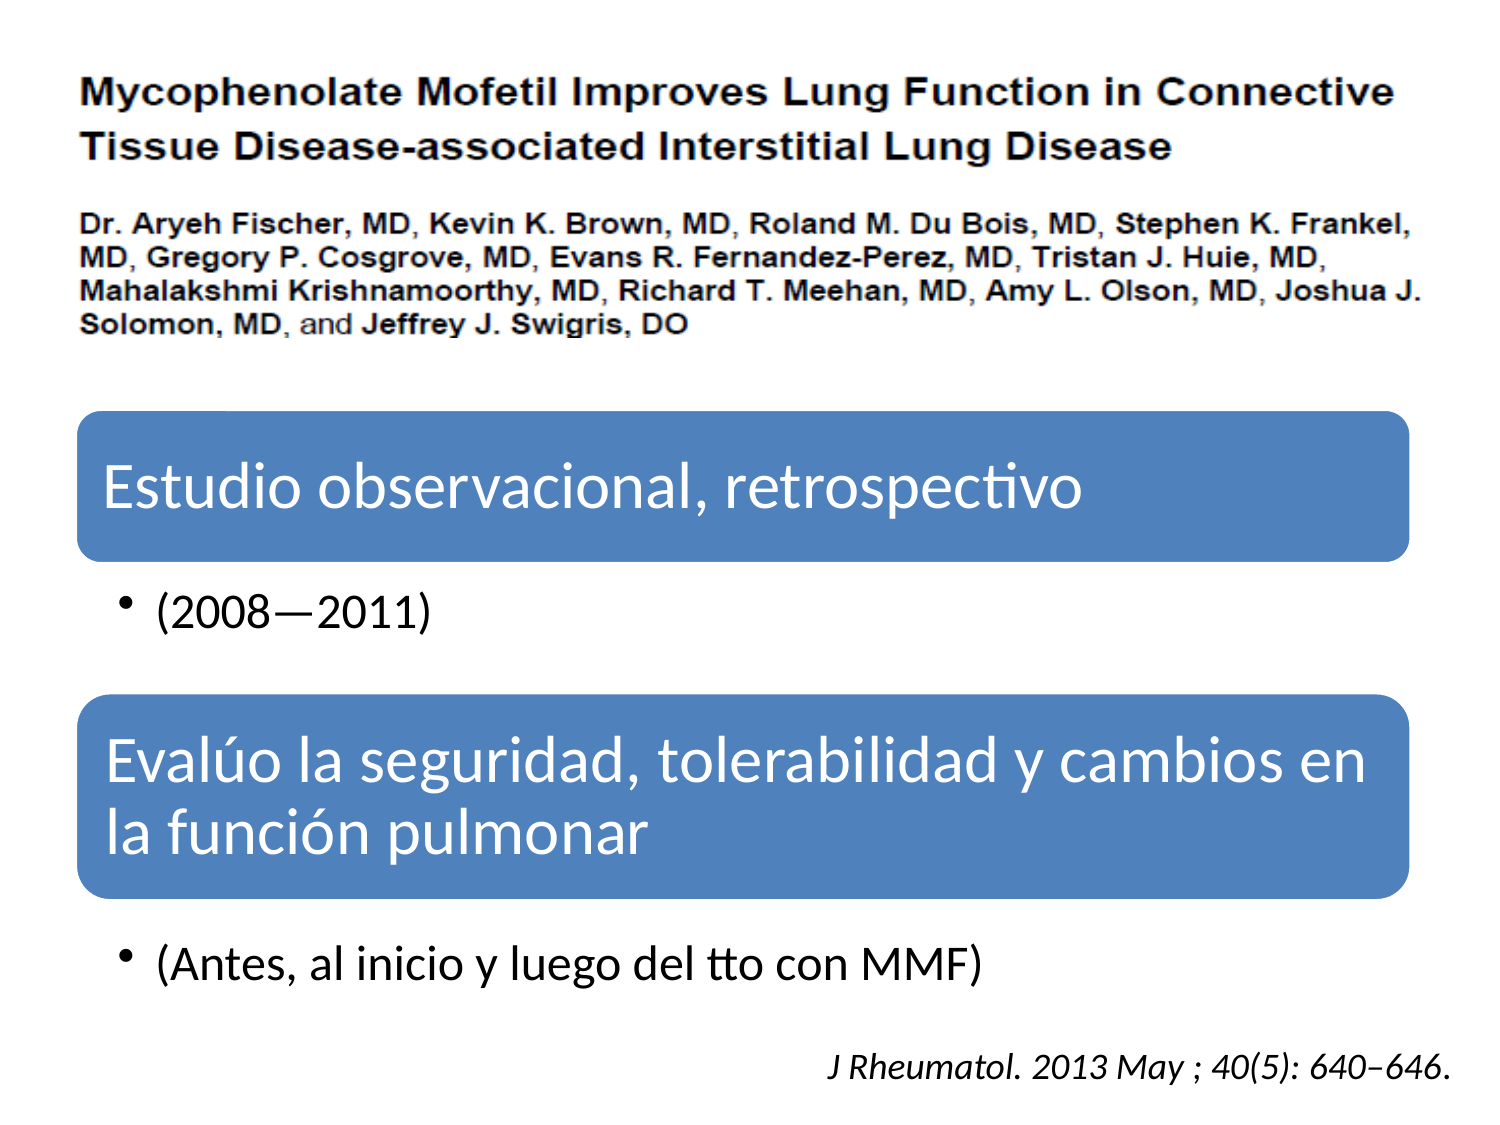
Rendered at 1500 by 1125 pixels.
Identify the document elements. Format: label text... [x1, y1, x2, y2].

text_box J Rheumatol. 2013 May ; 40(5): 640–646. [813, 1034, 1467, 1095]
picture [35, 44, 1471, 339]
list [74, 361, 1412, 1024]
